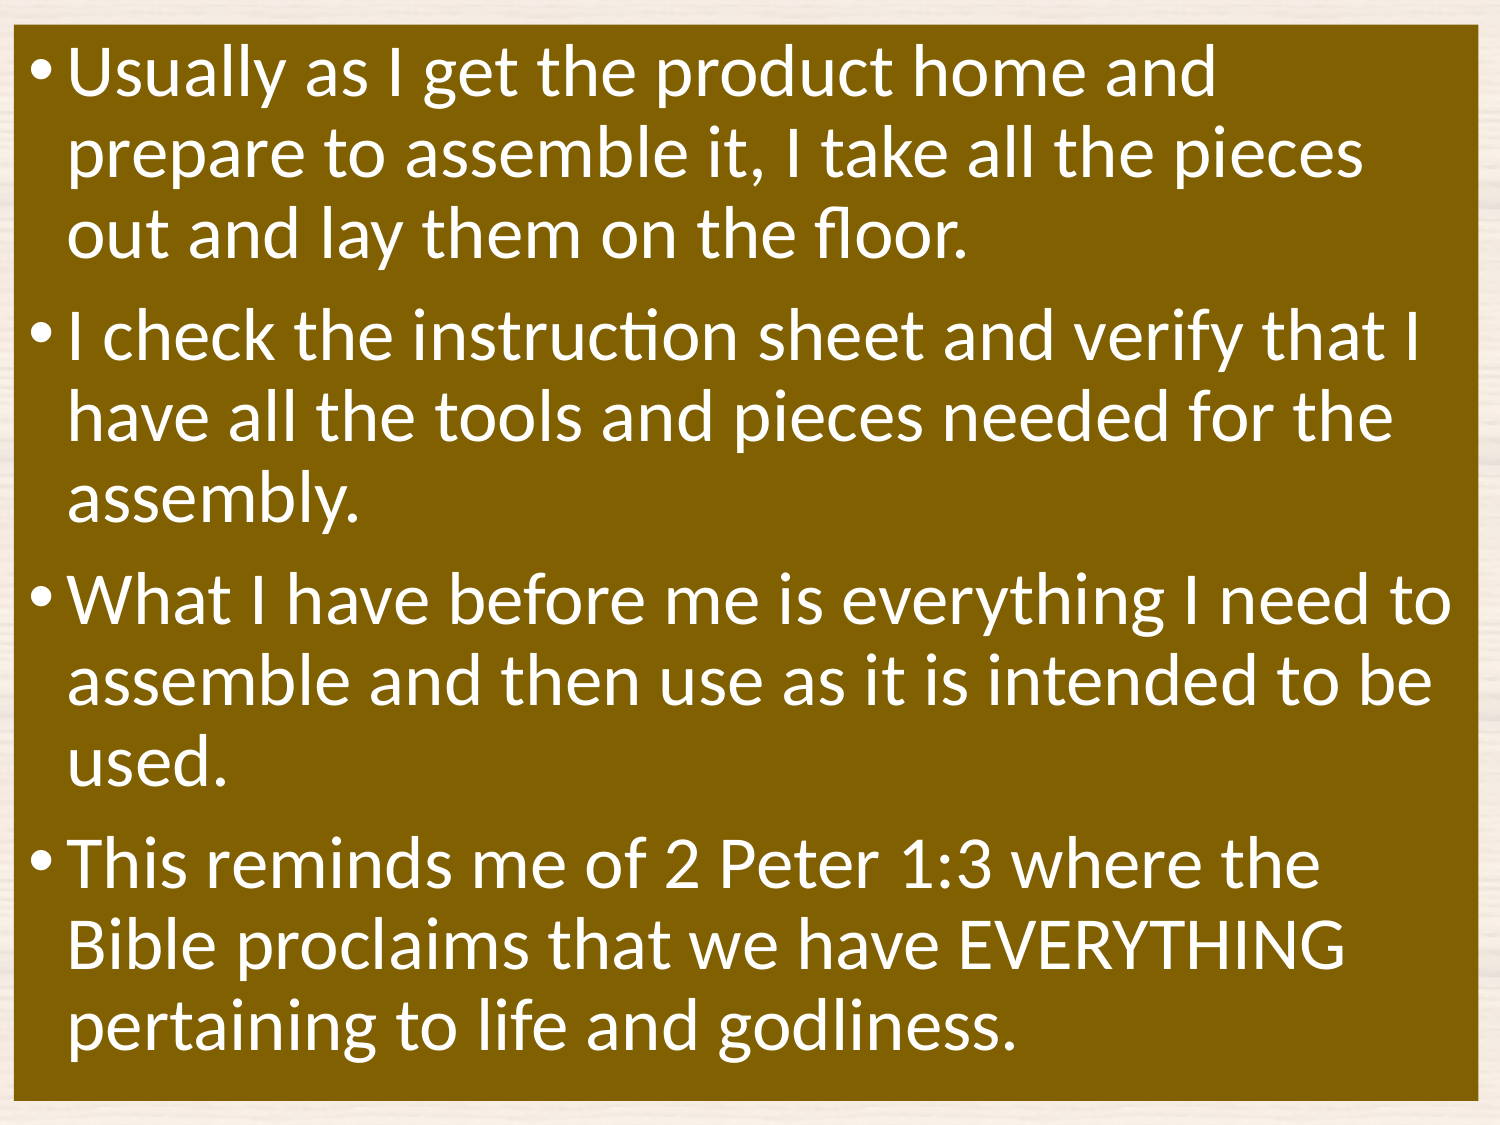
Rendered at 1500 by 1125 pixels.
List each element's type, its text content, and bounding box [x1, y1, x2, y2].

list Usually as I get the product home and prepare to assemble it, I take all the pieces out and lay them on the floor. I check the instruction sheet and verify that I have all the tools and pieces needed for the assembly. What I have before me is everything I need to assemble and then use as it is intended to be used. This reminds me of 2 Peter 1:3 where the Bible proclaims that we have EVERYTHING pertaining to life and godliness. [13, 24, 1479, 1101]
